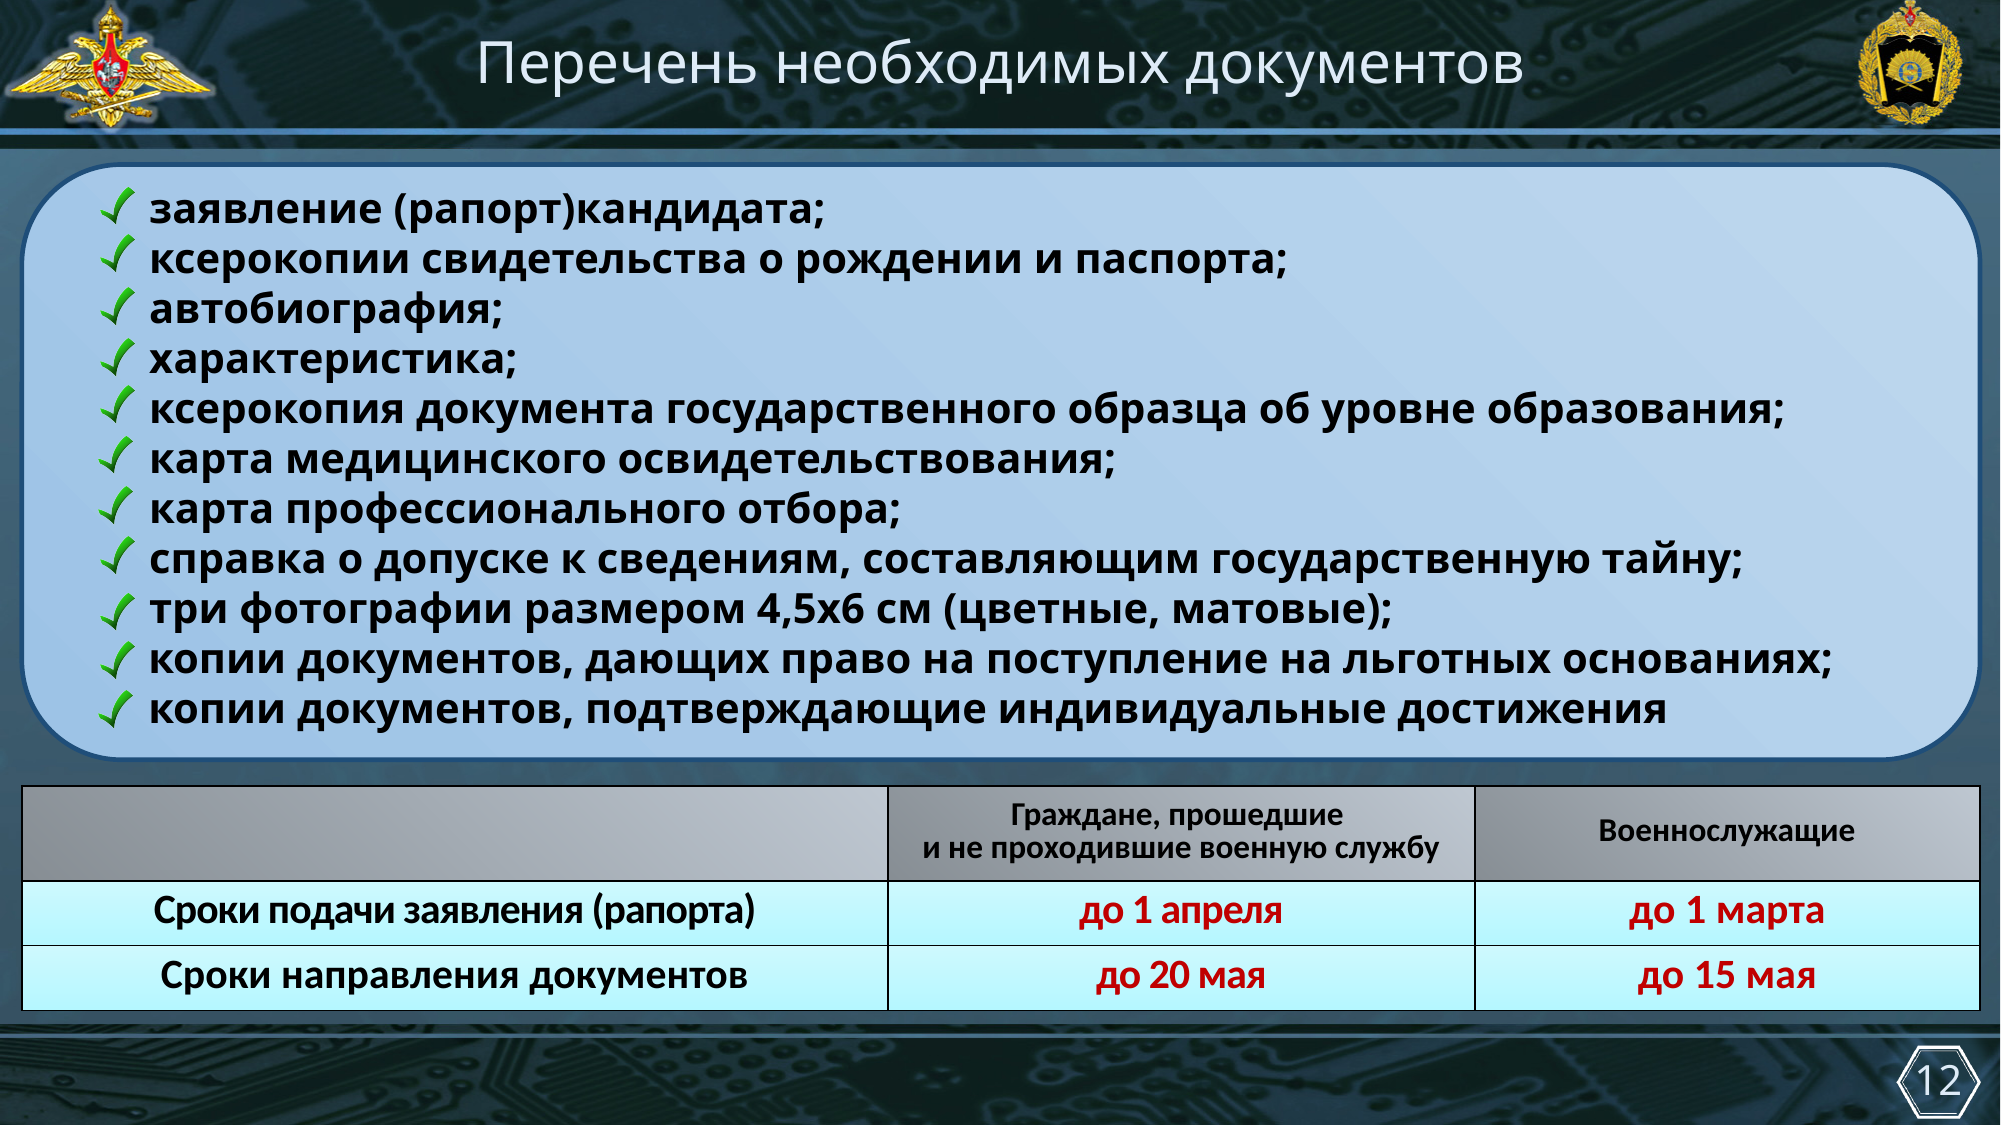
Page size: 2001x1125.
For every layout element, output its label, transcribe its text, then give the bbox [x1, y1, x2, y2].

table_cell до 15 мая [1476, 946, 1979, 1010]
table_cell Сроки направления документов [23, 946, 887, 1010]
table_cell до 1 марта [1476, 882, 1979, 945]
picture [0, 0, 2001, 1125]
table_header Граждане, прошедшие и не проходившие военную службу [889, 787, 1474, 880]
table_cell до 1 апреля [889, 882, 1474, 945]
table_cell Сроки подачи заявления (рапорта) [23, 882, 887, 945]
table_header [23, 787, 887, 880]
text_box [20, 163, 1982, 761]
text_box Перечень необходимых документов [0, 25, 2000, 104]
table_cell до 20 мая [889, 946, 1474, 1010]
text_box заявление (рапорт)кандидата; ксерокопии свидетельства о рождении и паспорта; автобиография; характеристика; ксерокопия документа государственного образца об уровне образования; карта медицинского освидетельствования; карта профессионального отбора; справка о допуске к сведениям, составляющим государственную тайну; три фотографии размером 4,5x6 см (цветные, матовые); копии документов, дающих право на поступление на льготных основаниях; копии документов, подтверждающие индивидуальные достижения [60, 174, 1916, 740]
table_header Военнослужащие [1476, 787, 1979, 880]
